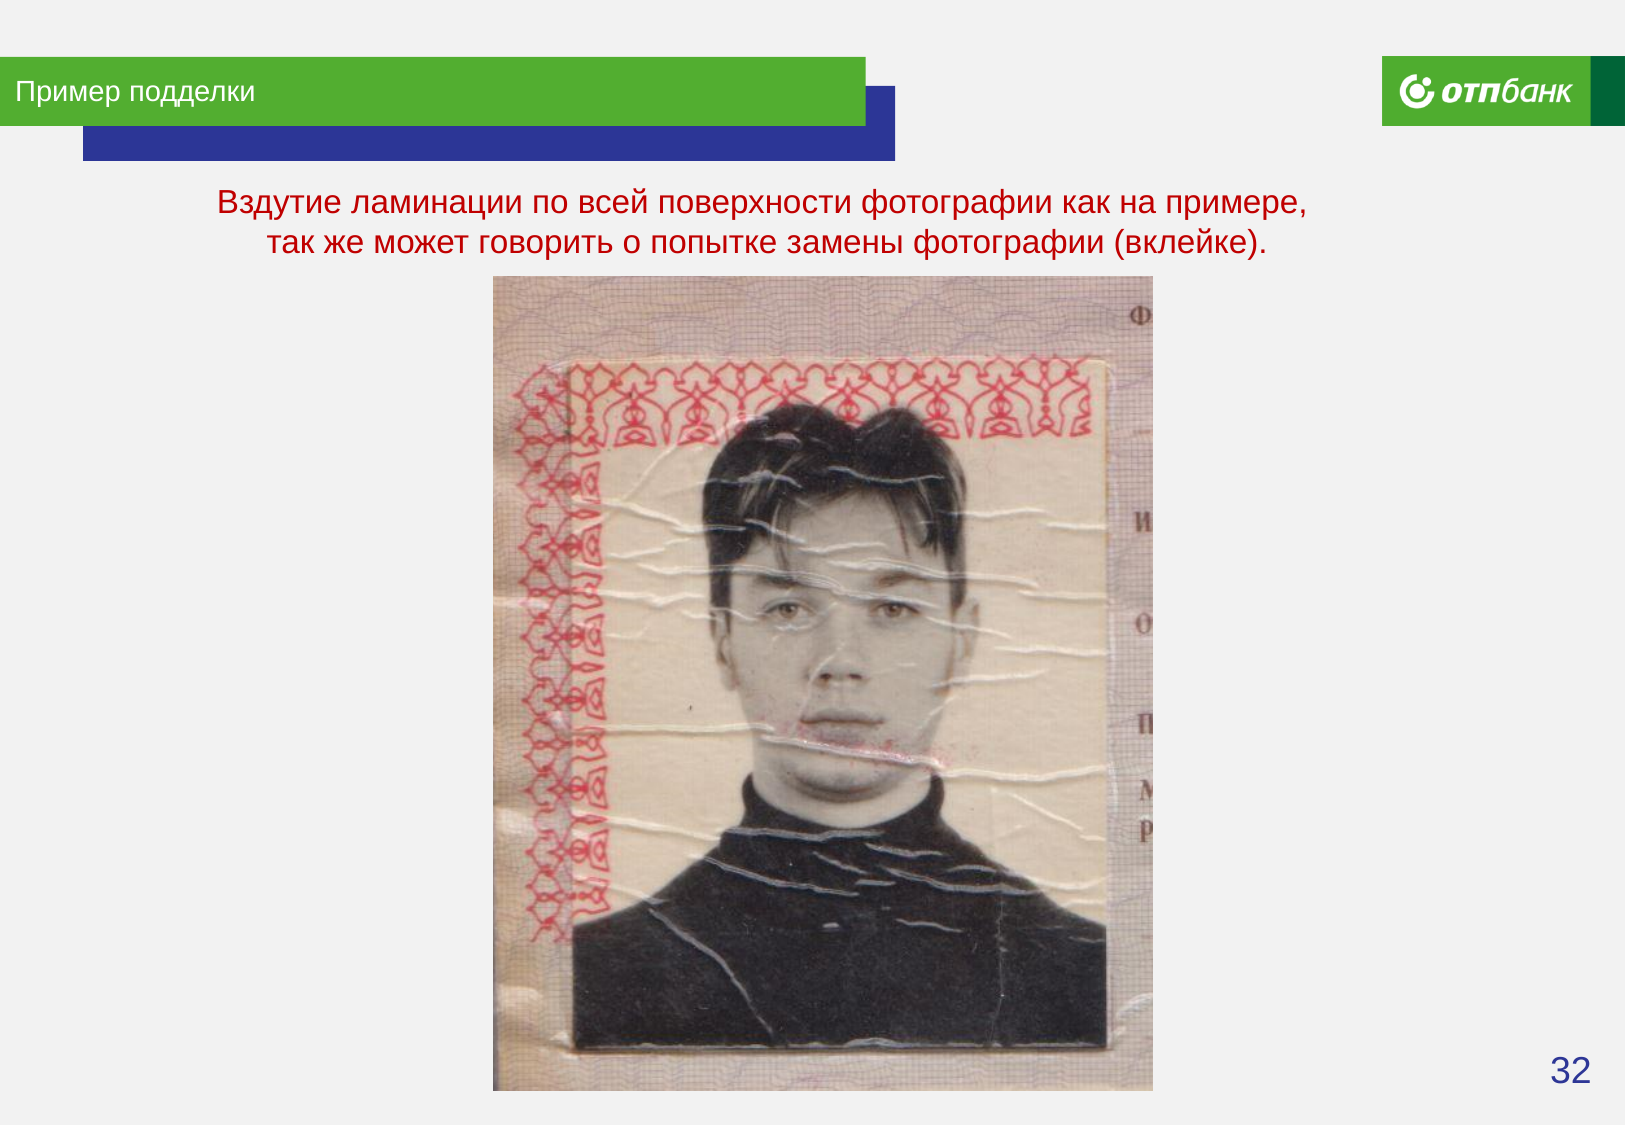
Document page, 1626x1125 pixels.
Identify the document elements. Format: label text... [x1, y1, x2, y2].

title Пример подделки [0, 56, 860, 124]
picture [1382, 56, 1625, 126]
picture [493, 276, 1153, 1091]
slide_number 32 [1526, 1035, 1616, 1102]
text_box Вздутие ламинации по всей поверхности фотографии как на примере, так же может говорить о попытке замены фотографии (вклейке). [182, 173, 1353, 268]
